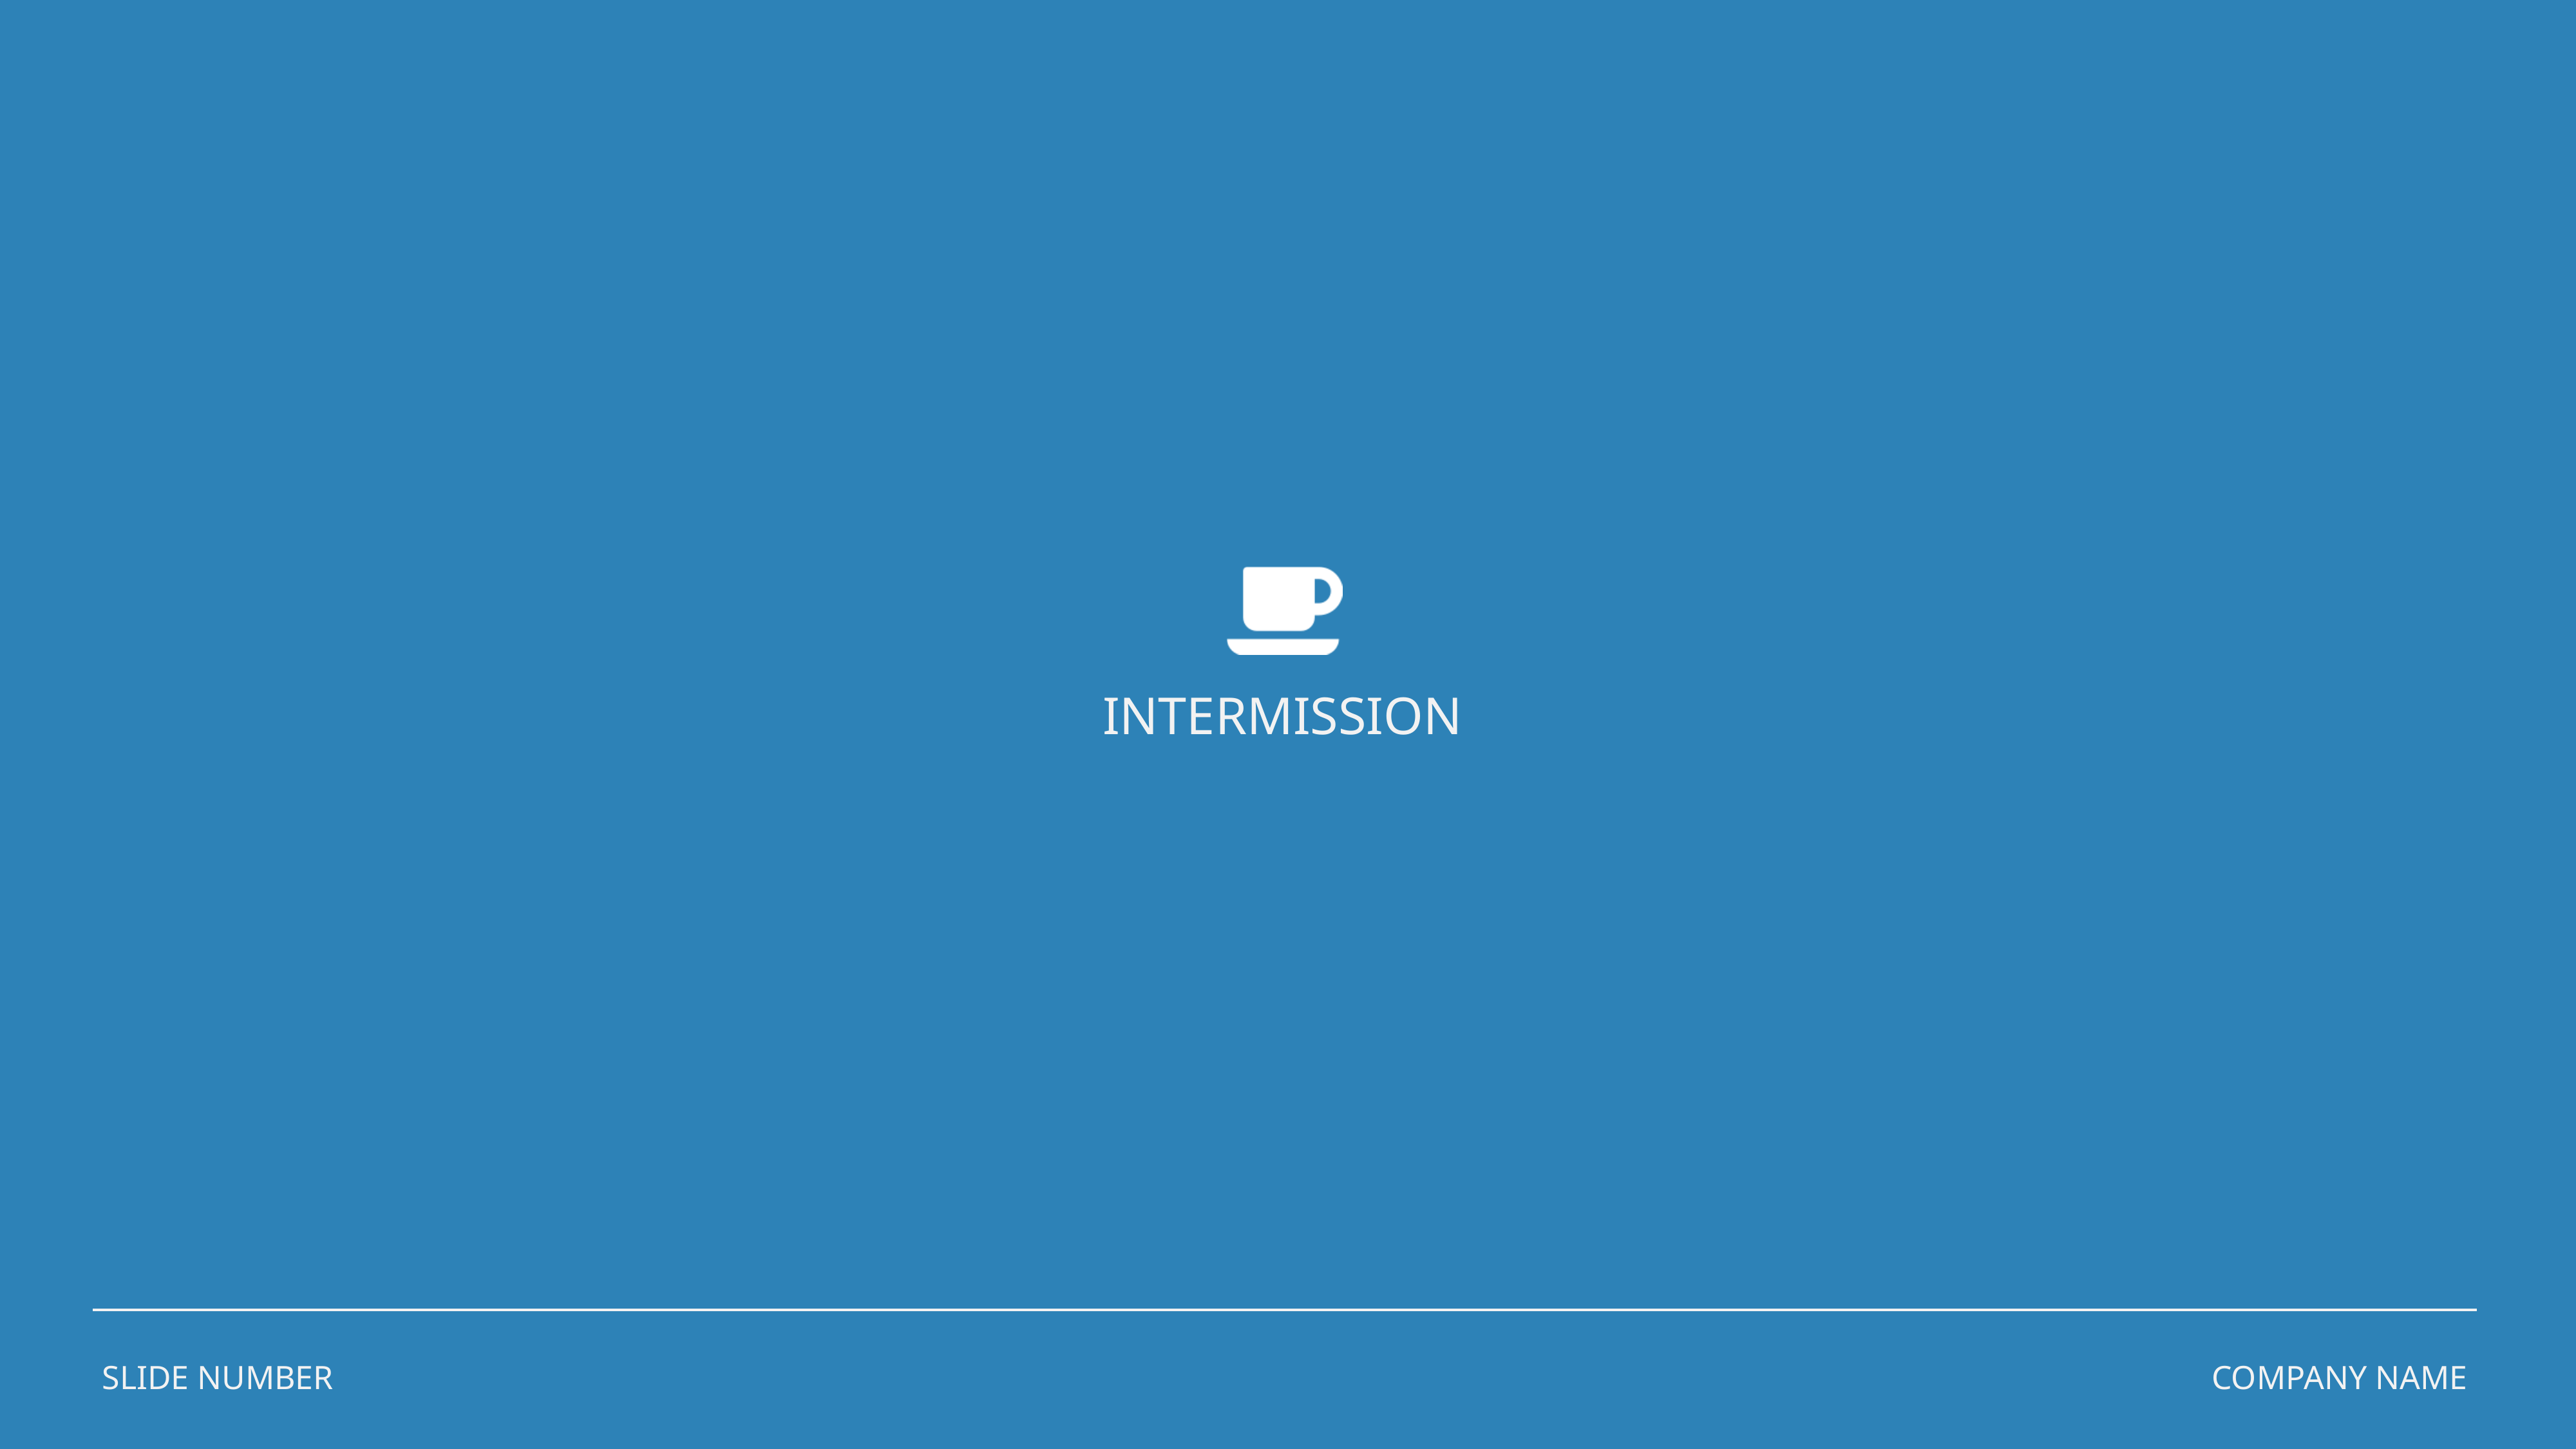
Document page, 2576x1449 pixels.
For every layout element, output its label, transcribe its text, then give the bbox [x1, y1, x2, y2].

text_box INTERMISSION [938, 678, 1628, 750]
picture [1227, 567, 1343, 655]
text_box COMPANY NAME [2177, 1352, 2477, 1401]
text_box SLIDE NUMBER [92, 1352, 363, 1401]
